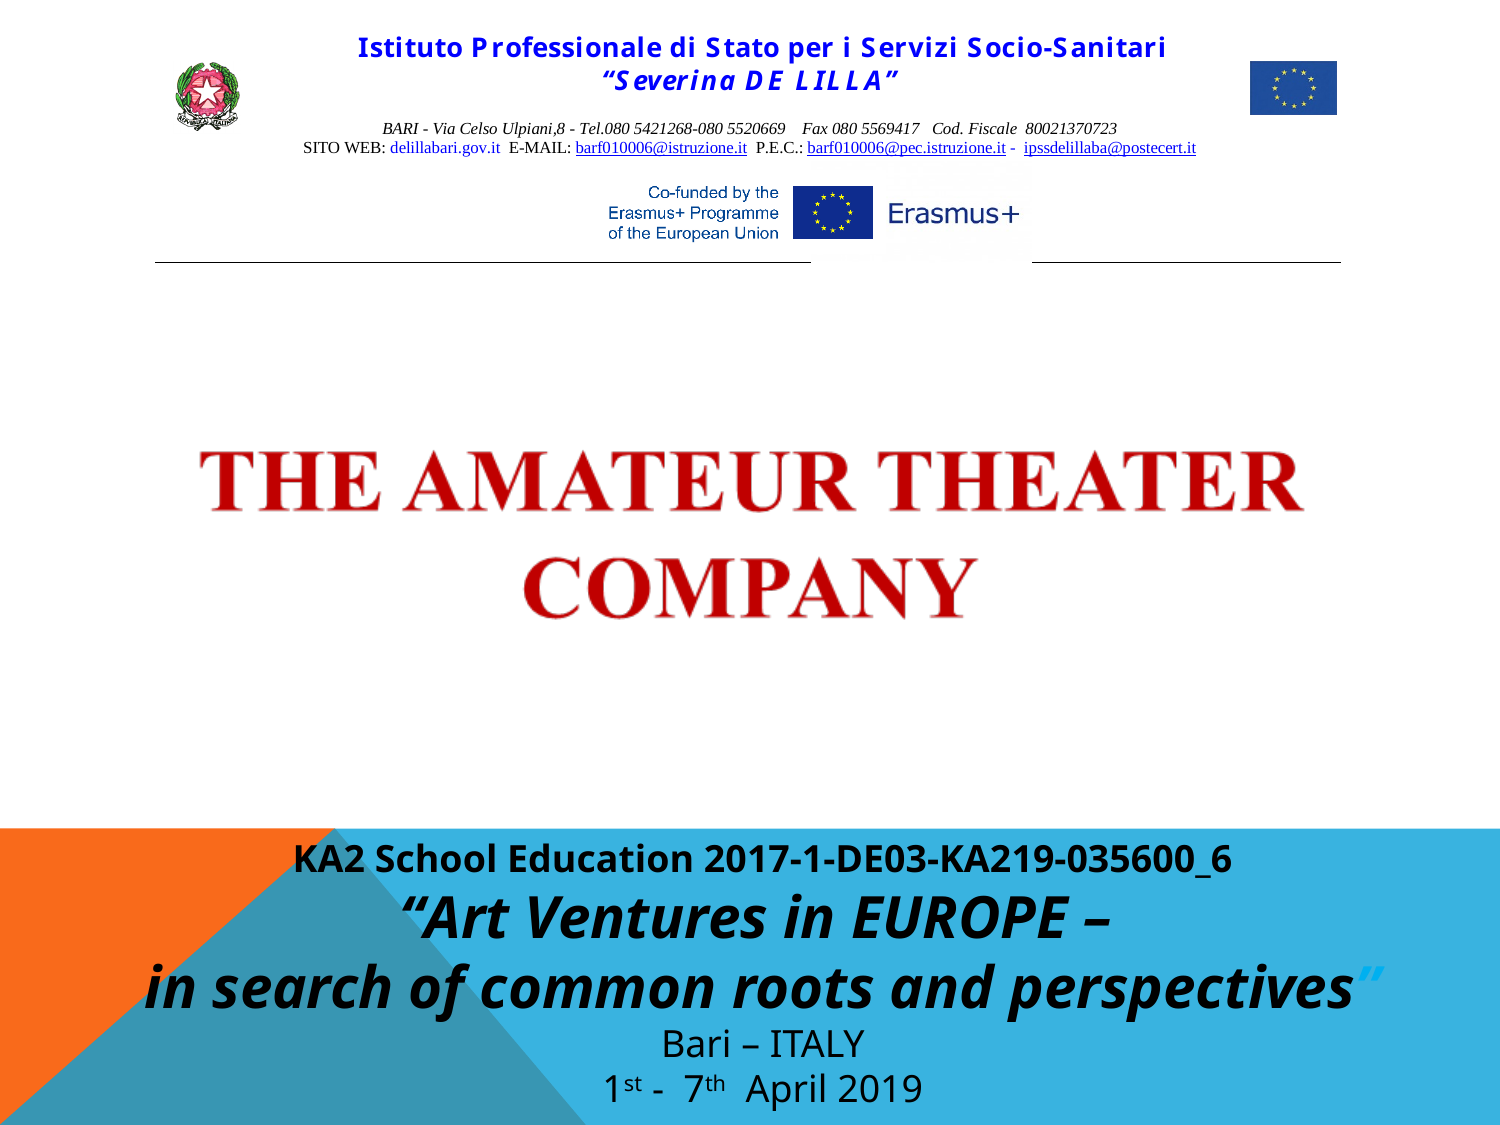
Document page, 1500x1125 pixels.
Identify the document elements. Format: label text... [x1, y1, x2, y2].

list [141, 30, 1359, 317]
picture [66, 396, 1434, 693]
text_box KA2 School Education 2017-1-DE03-KA219-035600_6 “Art Ventures in EUROPE – in search of common roots and perspectives” Bari – ITALY 1st - 7th April 2019 [116, 828, 1410, 1125]
